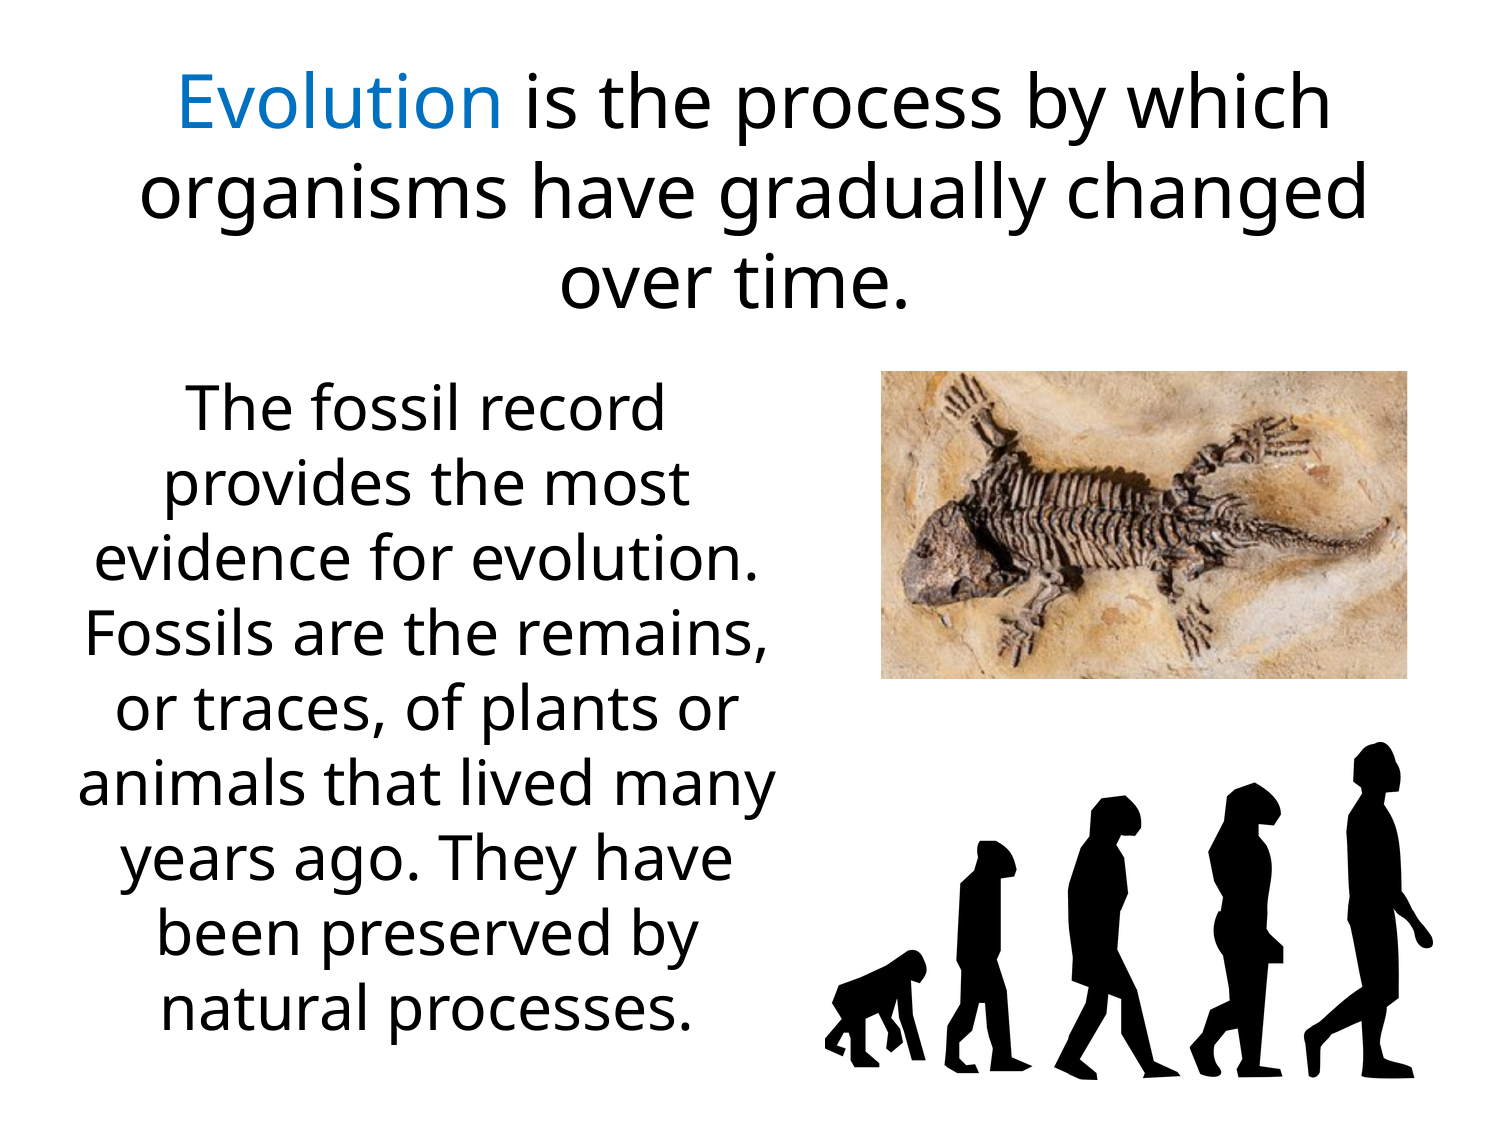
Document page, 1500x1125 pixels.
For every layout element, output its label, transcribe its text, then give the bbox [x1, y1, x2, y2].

text_box Evolution is the process by which organisms have gradually changed over time. [44, 45, 1466, 331]
picture [825, 261, 1434, 1080]
text_box The fossil record provides the most evidence for evolution. Fossils are the remains, or traces, of plants or animals that lived many years ago. They have been preserved by natural processes. [57, 360, 798, 1051]
